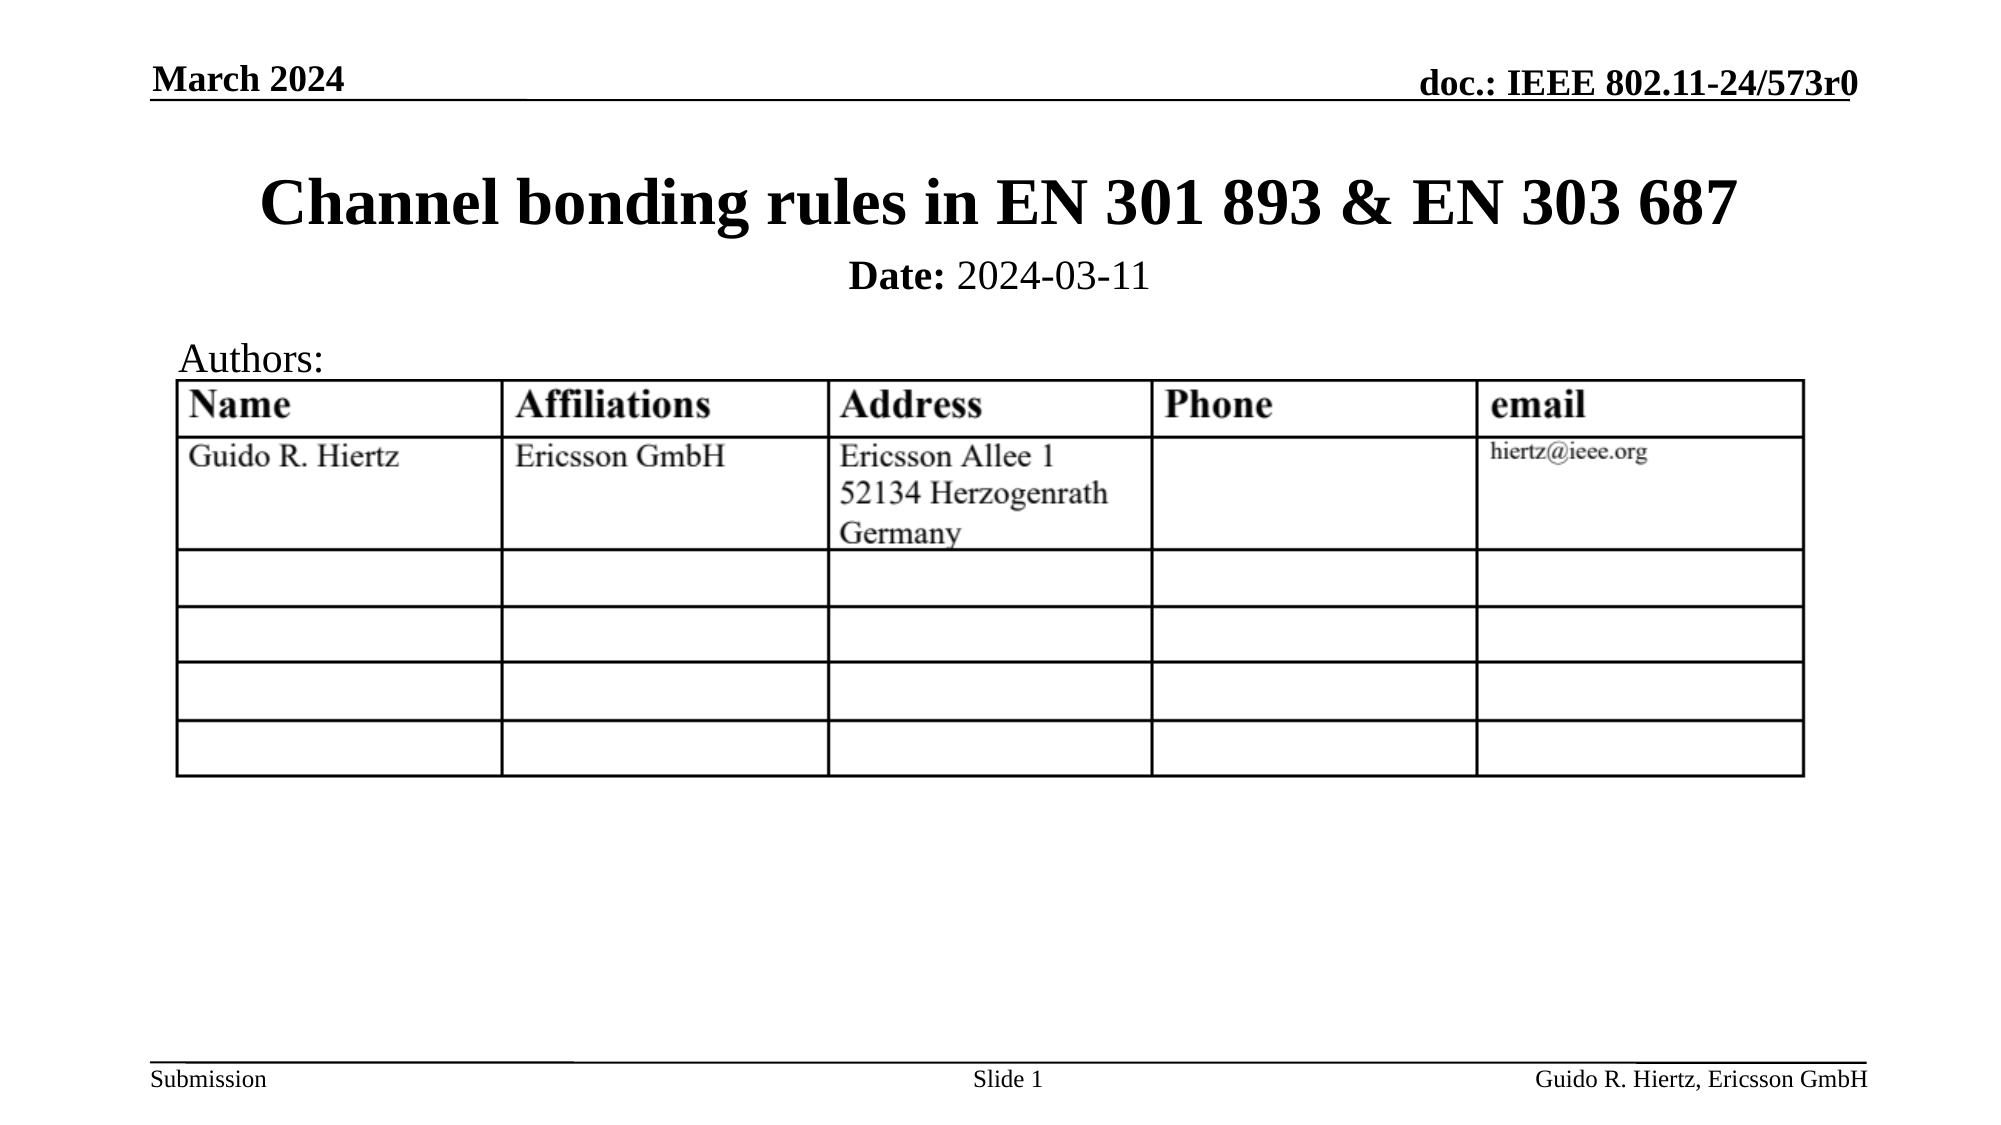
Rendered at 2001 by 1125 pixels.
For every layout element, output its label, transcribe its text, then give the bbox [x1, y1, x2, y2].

slide_number Slide 1 [950, 1061, 1067, 1123]
subtitle Date: 2024-03-11 [299, 239, 1701, 319]
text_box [162, 378, 1849, 822]
title Channel bonding rules in EN 301 893 & EN 303 687 [149, 76, 1851, 319]
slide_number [152, 54, 563, 100]
footer Guido R. Hiertz, Ericsson GmbH [1171, 1061, 1869, 1093]
text_box Authors: [162, 323, 401, 378]
